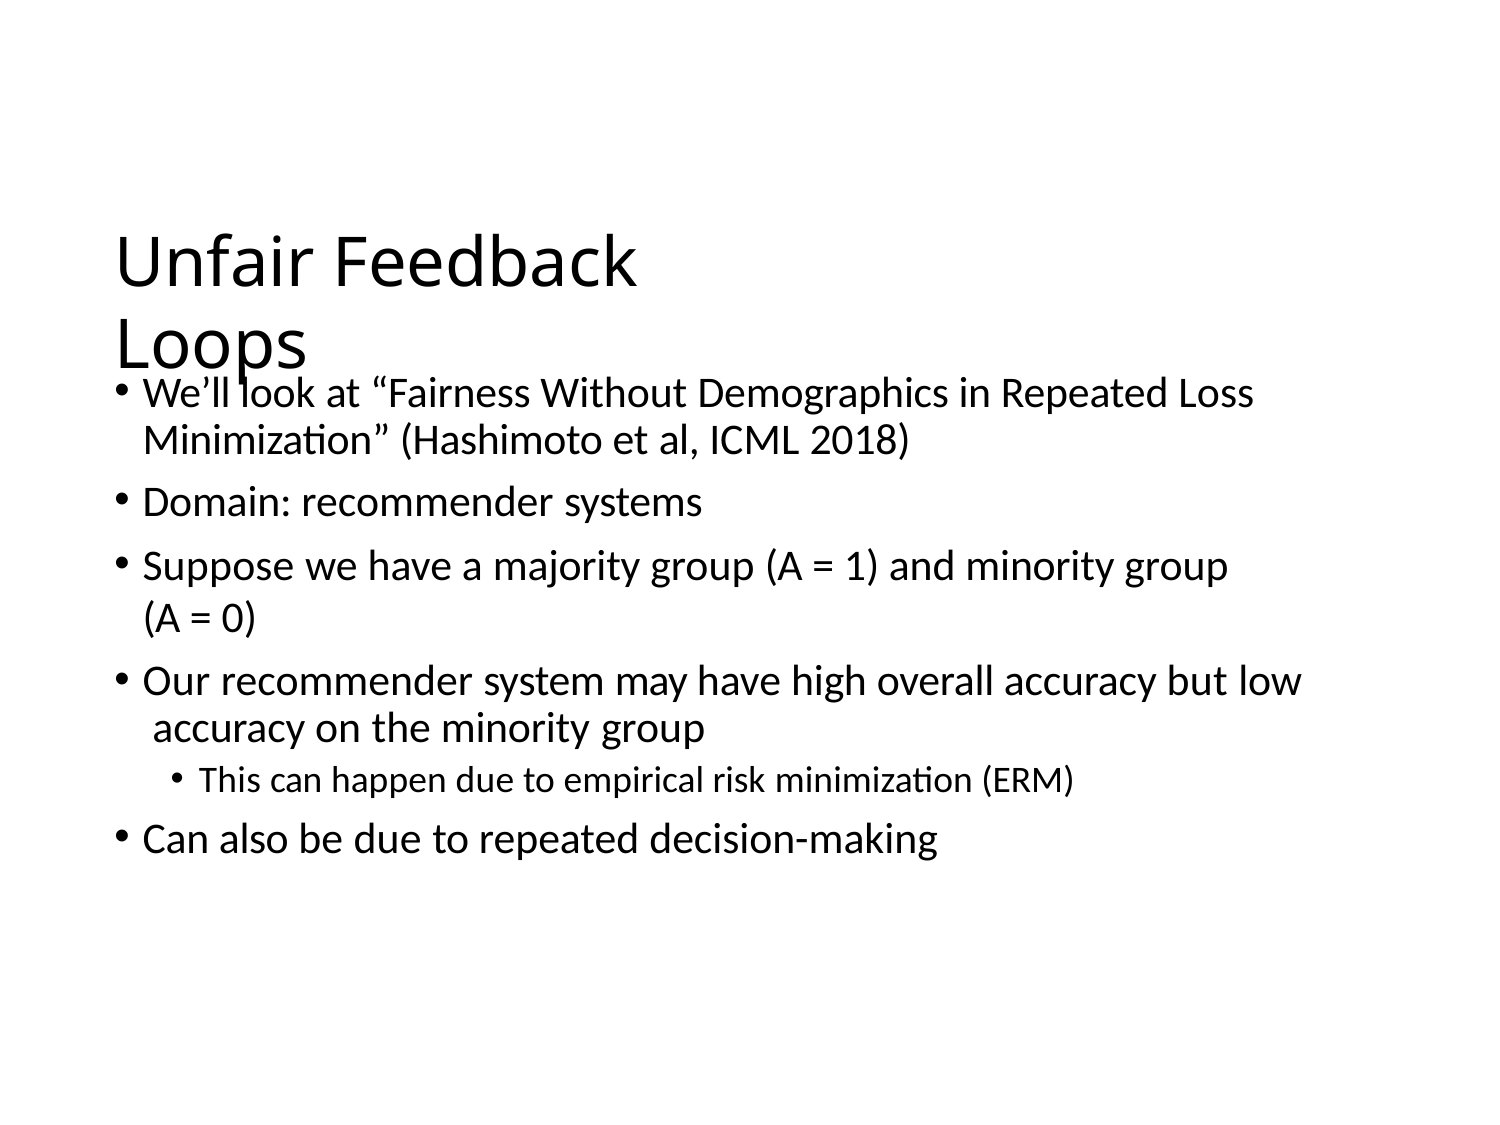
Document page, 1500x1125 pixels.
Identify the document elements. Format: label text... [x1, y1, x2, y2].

text_box We’ll look at “Fairness Without Demographics in Repeated Loss Minimization” (Hashimoto et al, ICML 2018) Domain: recommender systems Suppose we have a majority group (A = 1) and minority group (A = 0) Our recommender system may have high overall accuracy but low accuracy on the minority group This can happen due to empirical risk minimization (ERM) Can also be due to repeated decision-making [112, 361, 1359, 862]
title Unfair Feedback Loops [112, 215, 741, 361]
